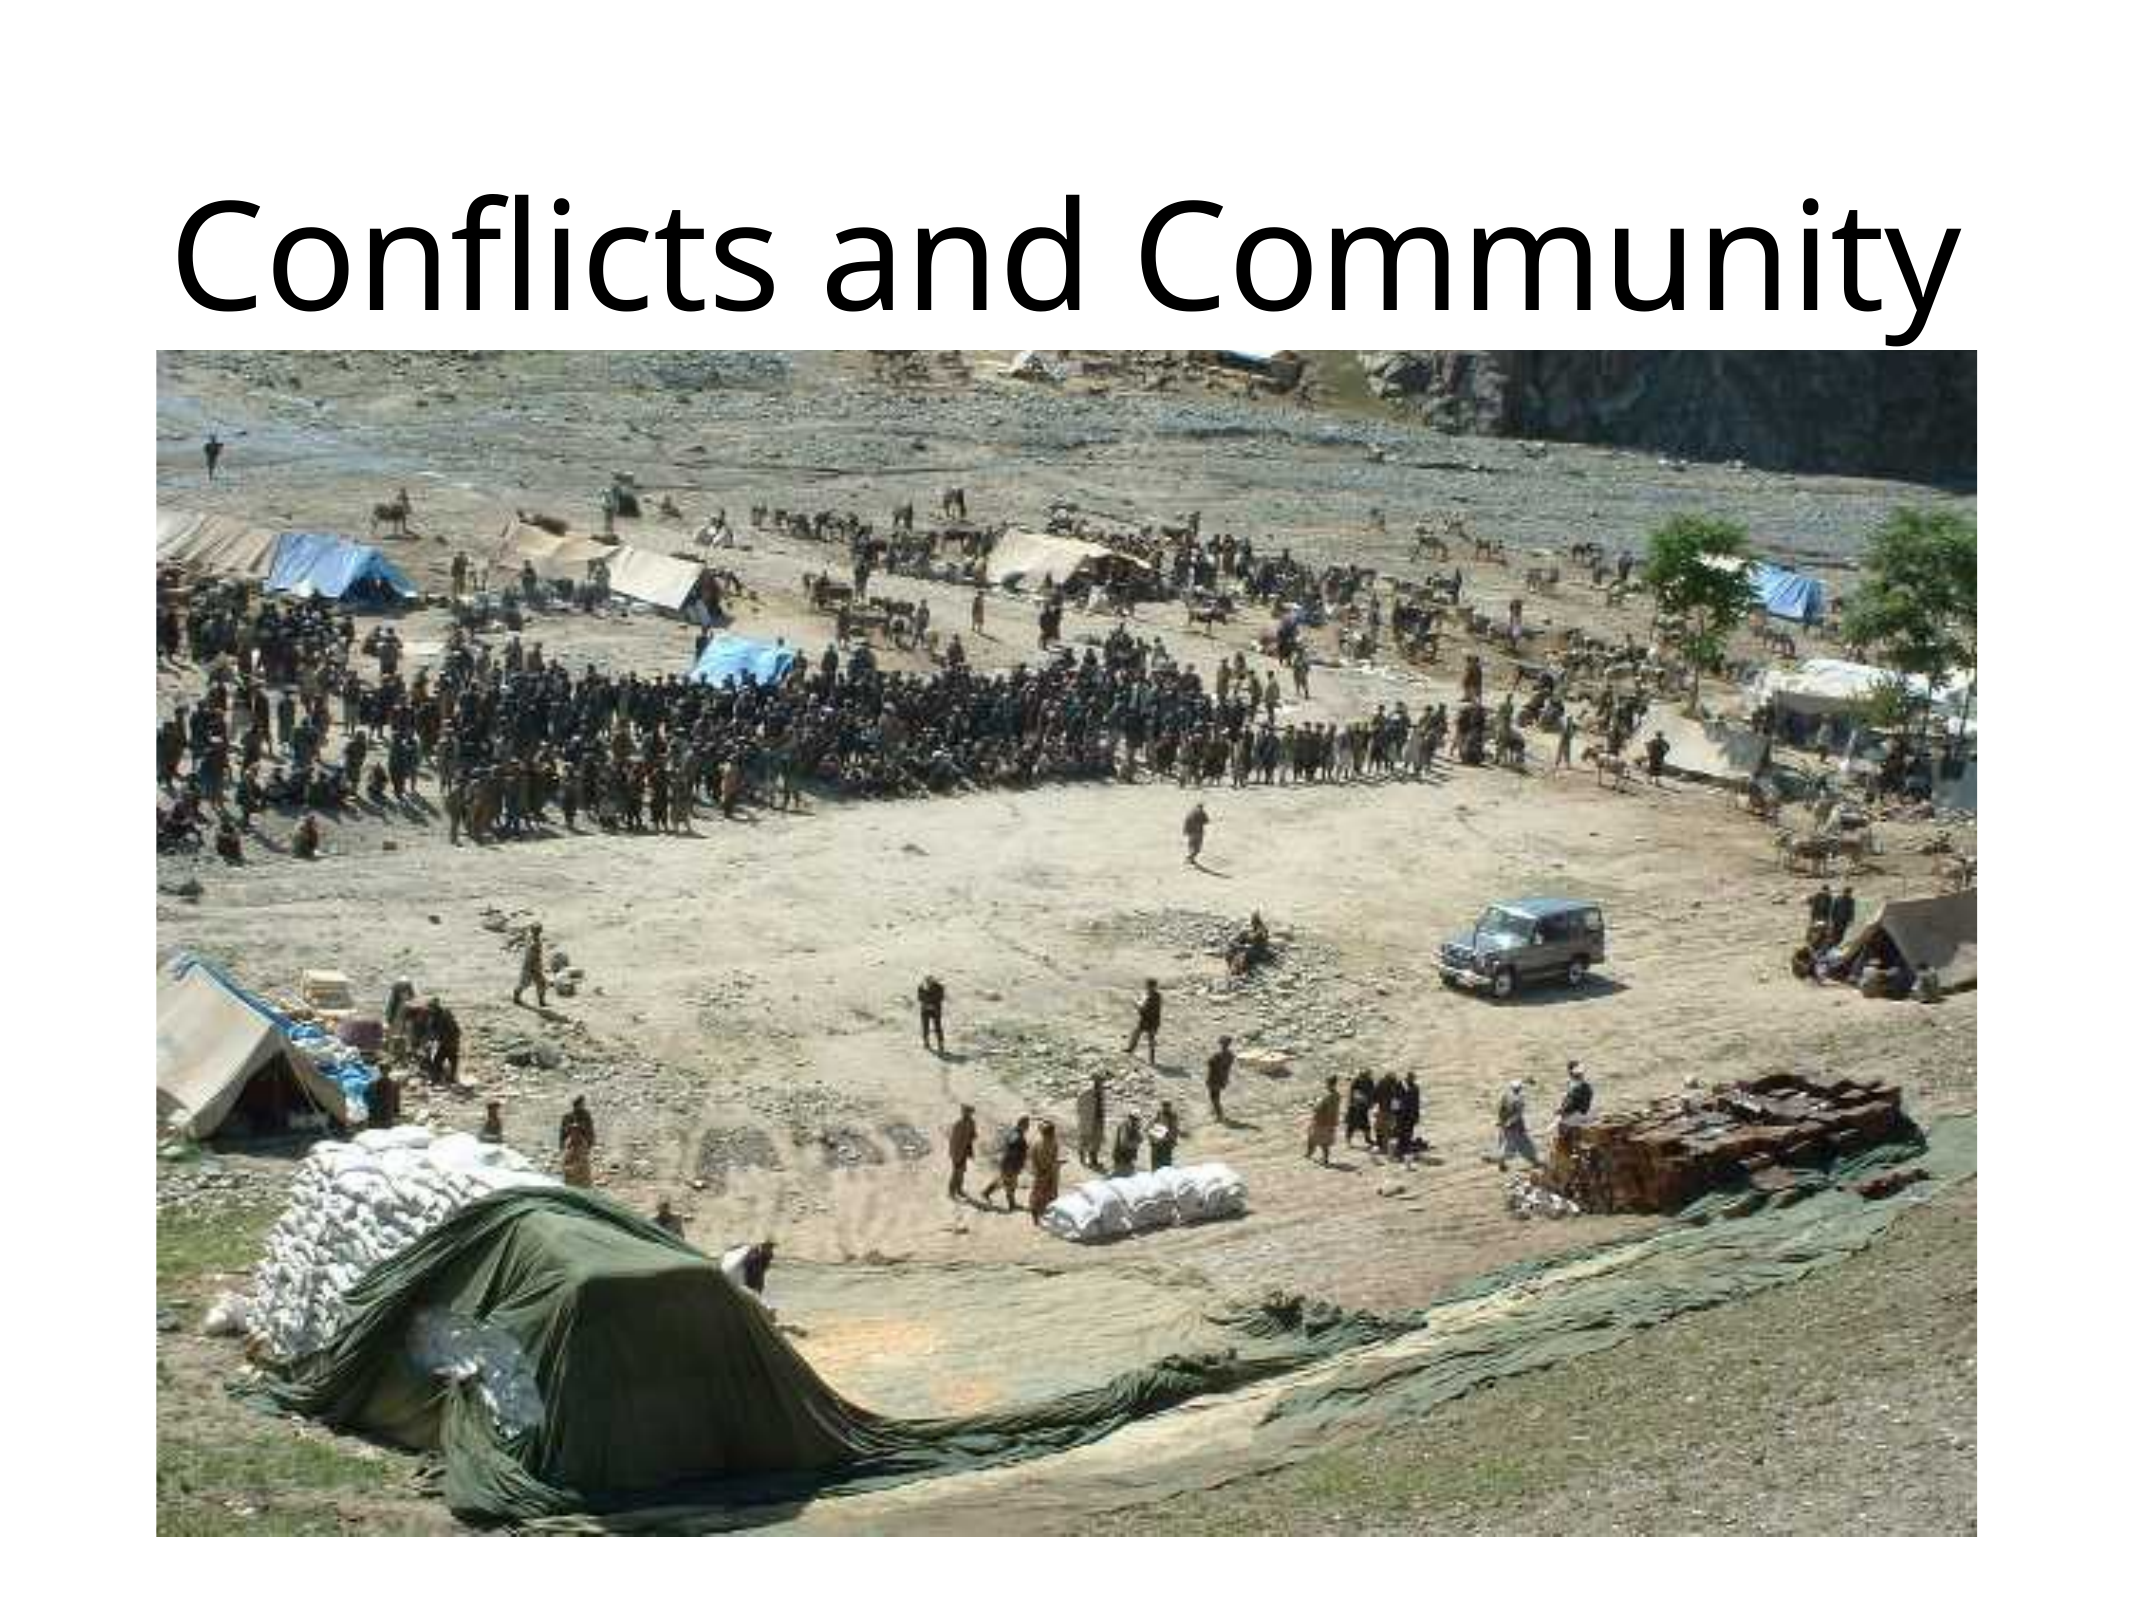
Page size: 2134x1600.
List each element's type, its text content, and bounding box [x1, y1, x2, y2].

title Conflicts and Community [155, 72, 1978, 346]
picture [155, 350, 1978, 1538]
